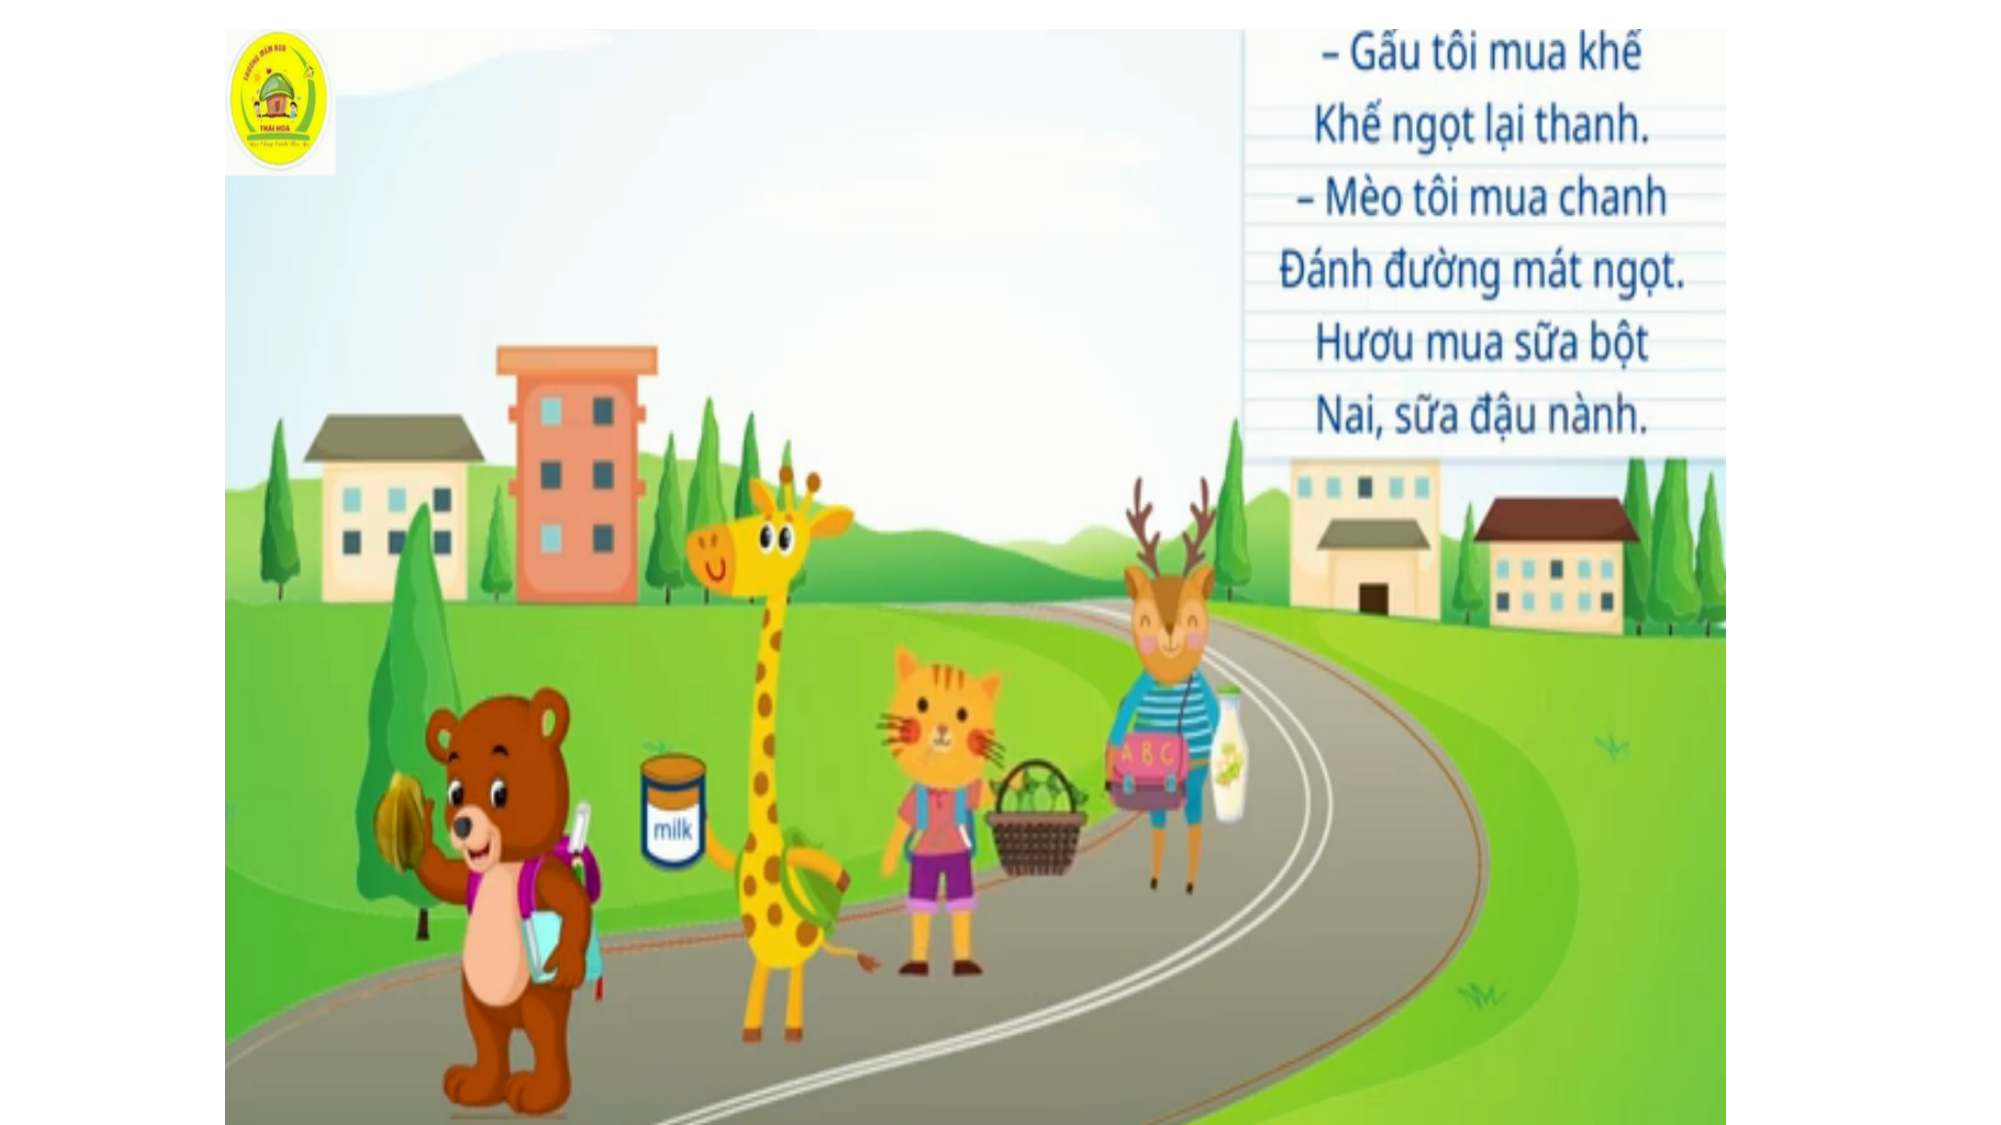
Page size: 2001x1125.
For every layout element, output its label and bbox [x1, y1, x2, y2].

picture [225, 29, 1726, 1125]
